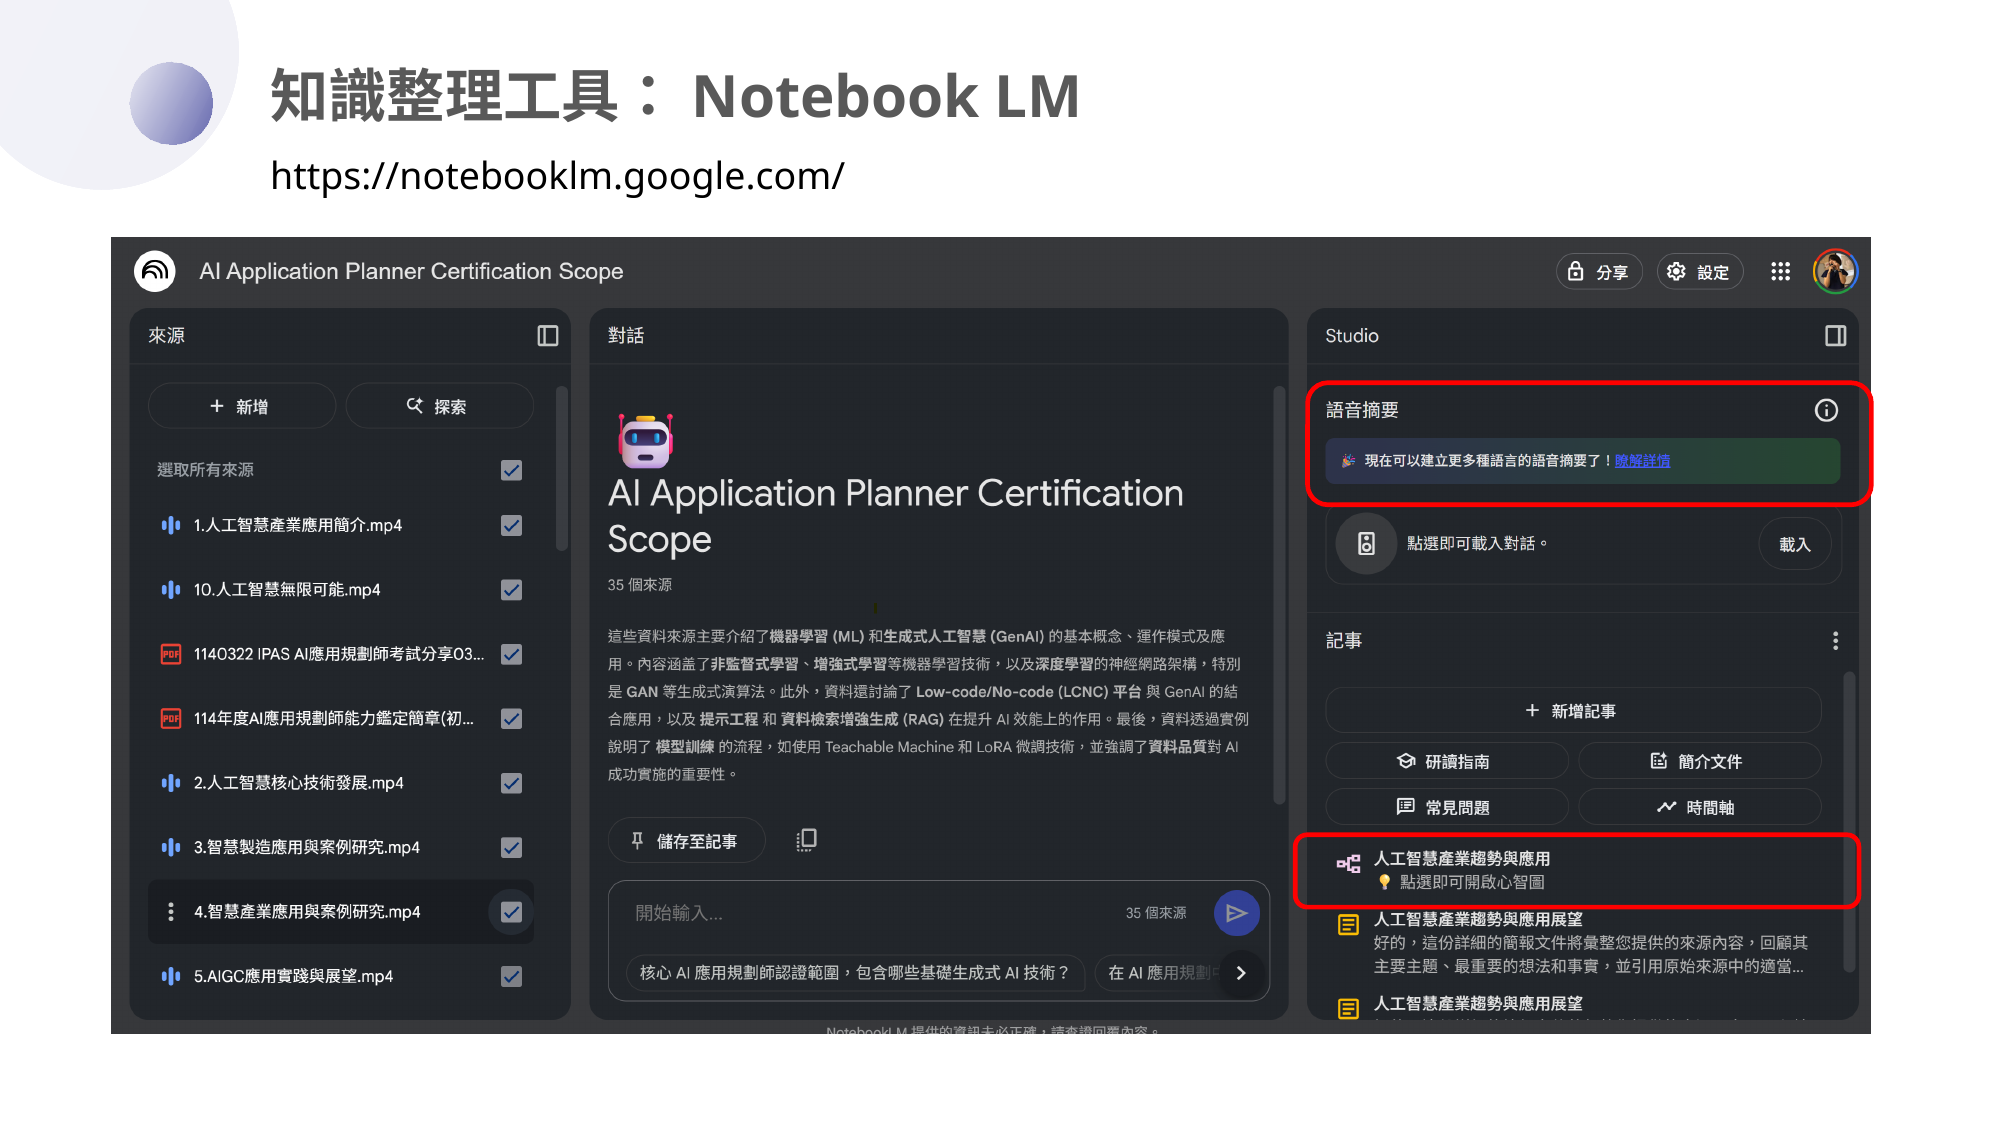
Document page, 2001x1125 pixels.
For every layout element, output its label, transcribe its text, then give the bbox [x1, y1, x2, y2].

text_box 知識整理工具：Notebook LM [255, 52, 1296, 137]
text_box [0, 0, 240, 191]
text_box [128, 60, 214, 146]
picture [111, 237, 1871, 1034]
text_box https://notebooklm.google.com/ [255, 144, 1274, 205]
